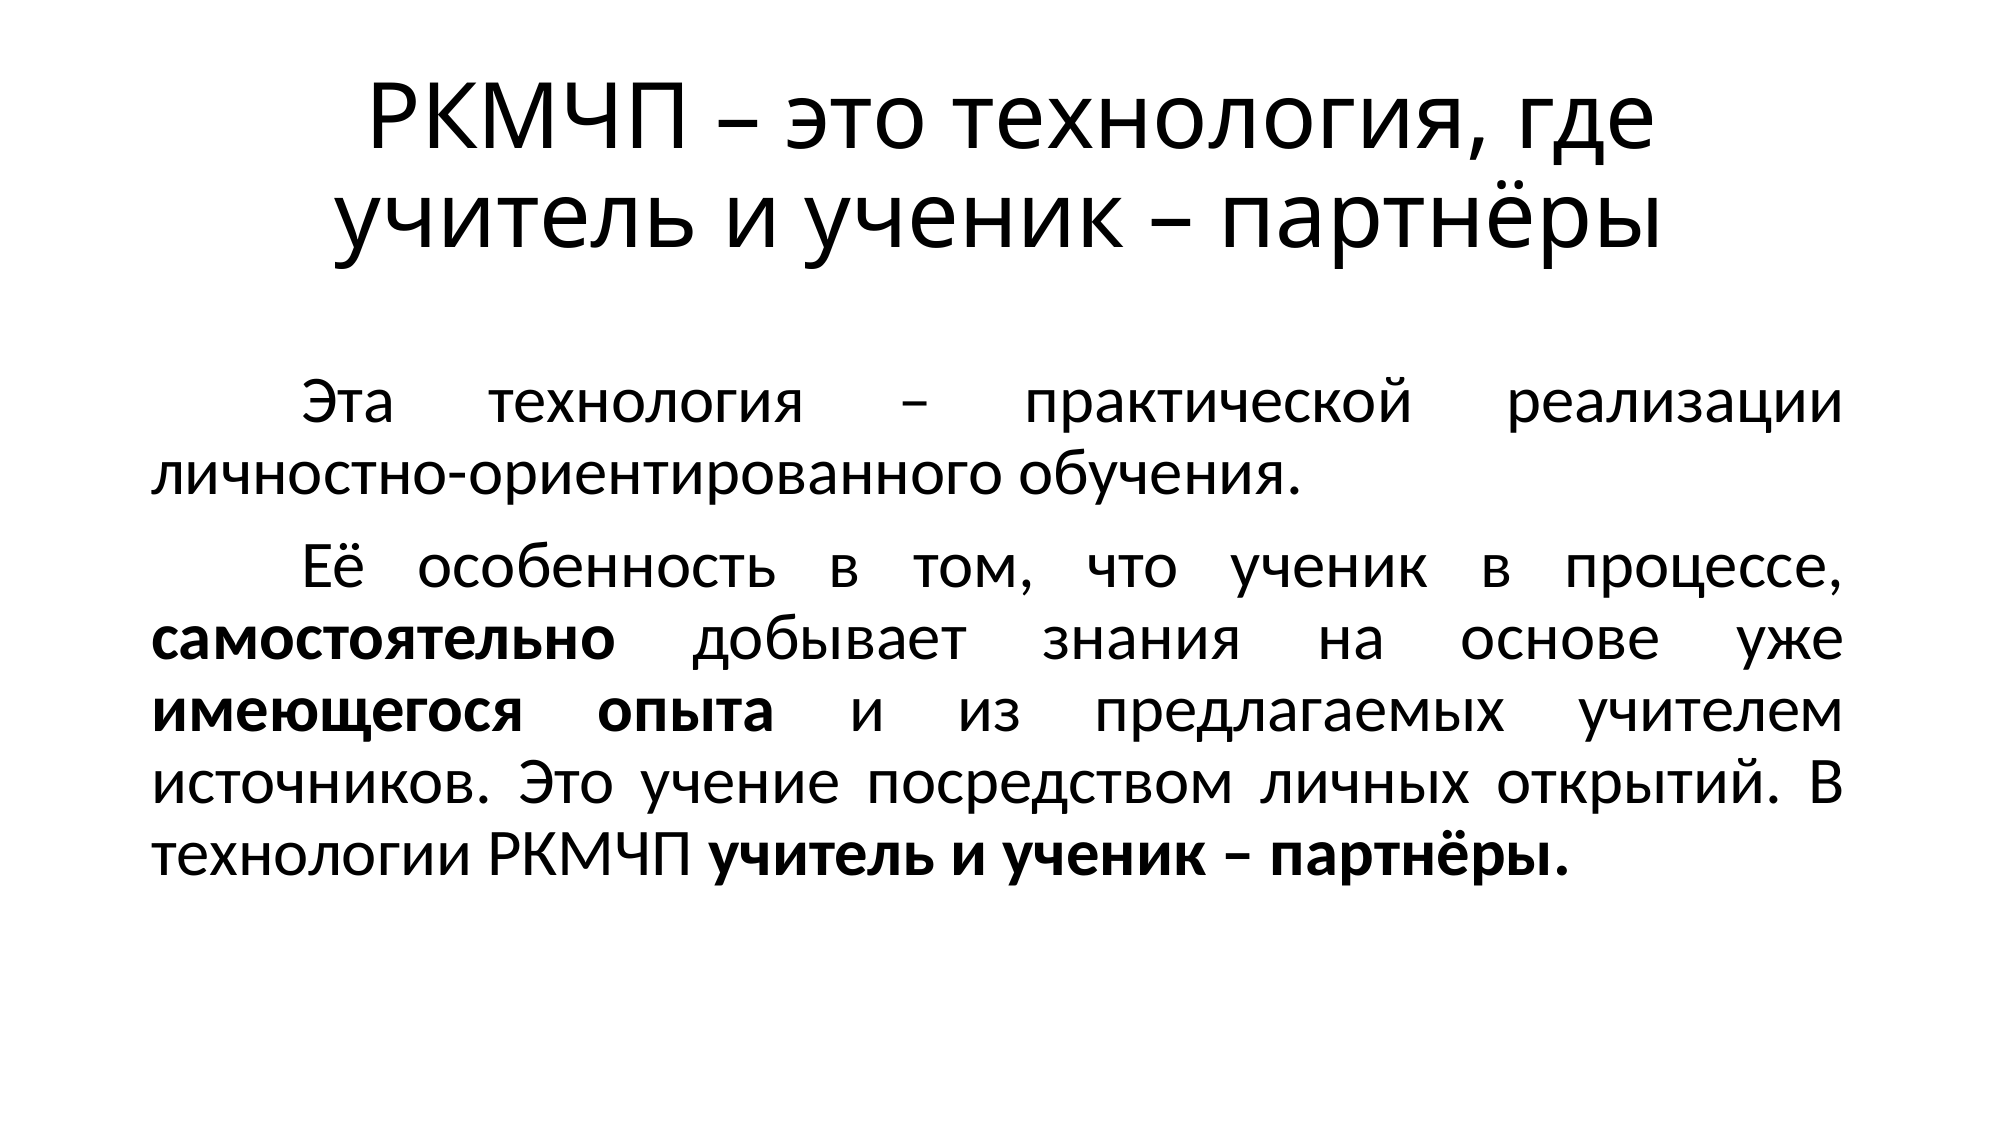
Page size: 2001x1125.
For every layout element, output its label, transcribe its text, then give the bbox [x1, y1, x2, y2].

list Эта технология – практической реализации личностно-ориентированного обучения. Её особенность в том, что ученик в процессе, самостоятельно добывает знания на основе уже имеющегося опыта и из предлагаемых учителем источников. Это учение посредством личных открытий. В технологии РКМЧП учитель и ученик – партнёры. [135, 357, 1861, 925]
title РКМЧП – это технология, где учитель и ученик – партнёры [137, 59, 1863, 278]
